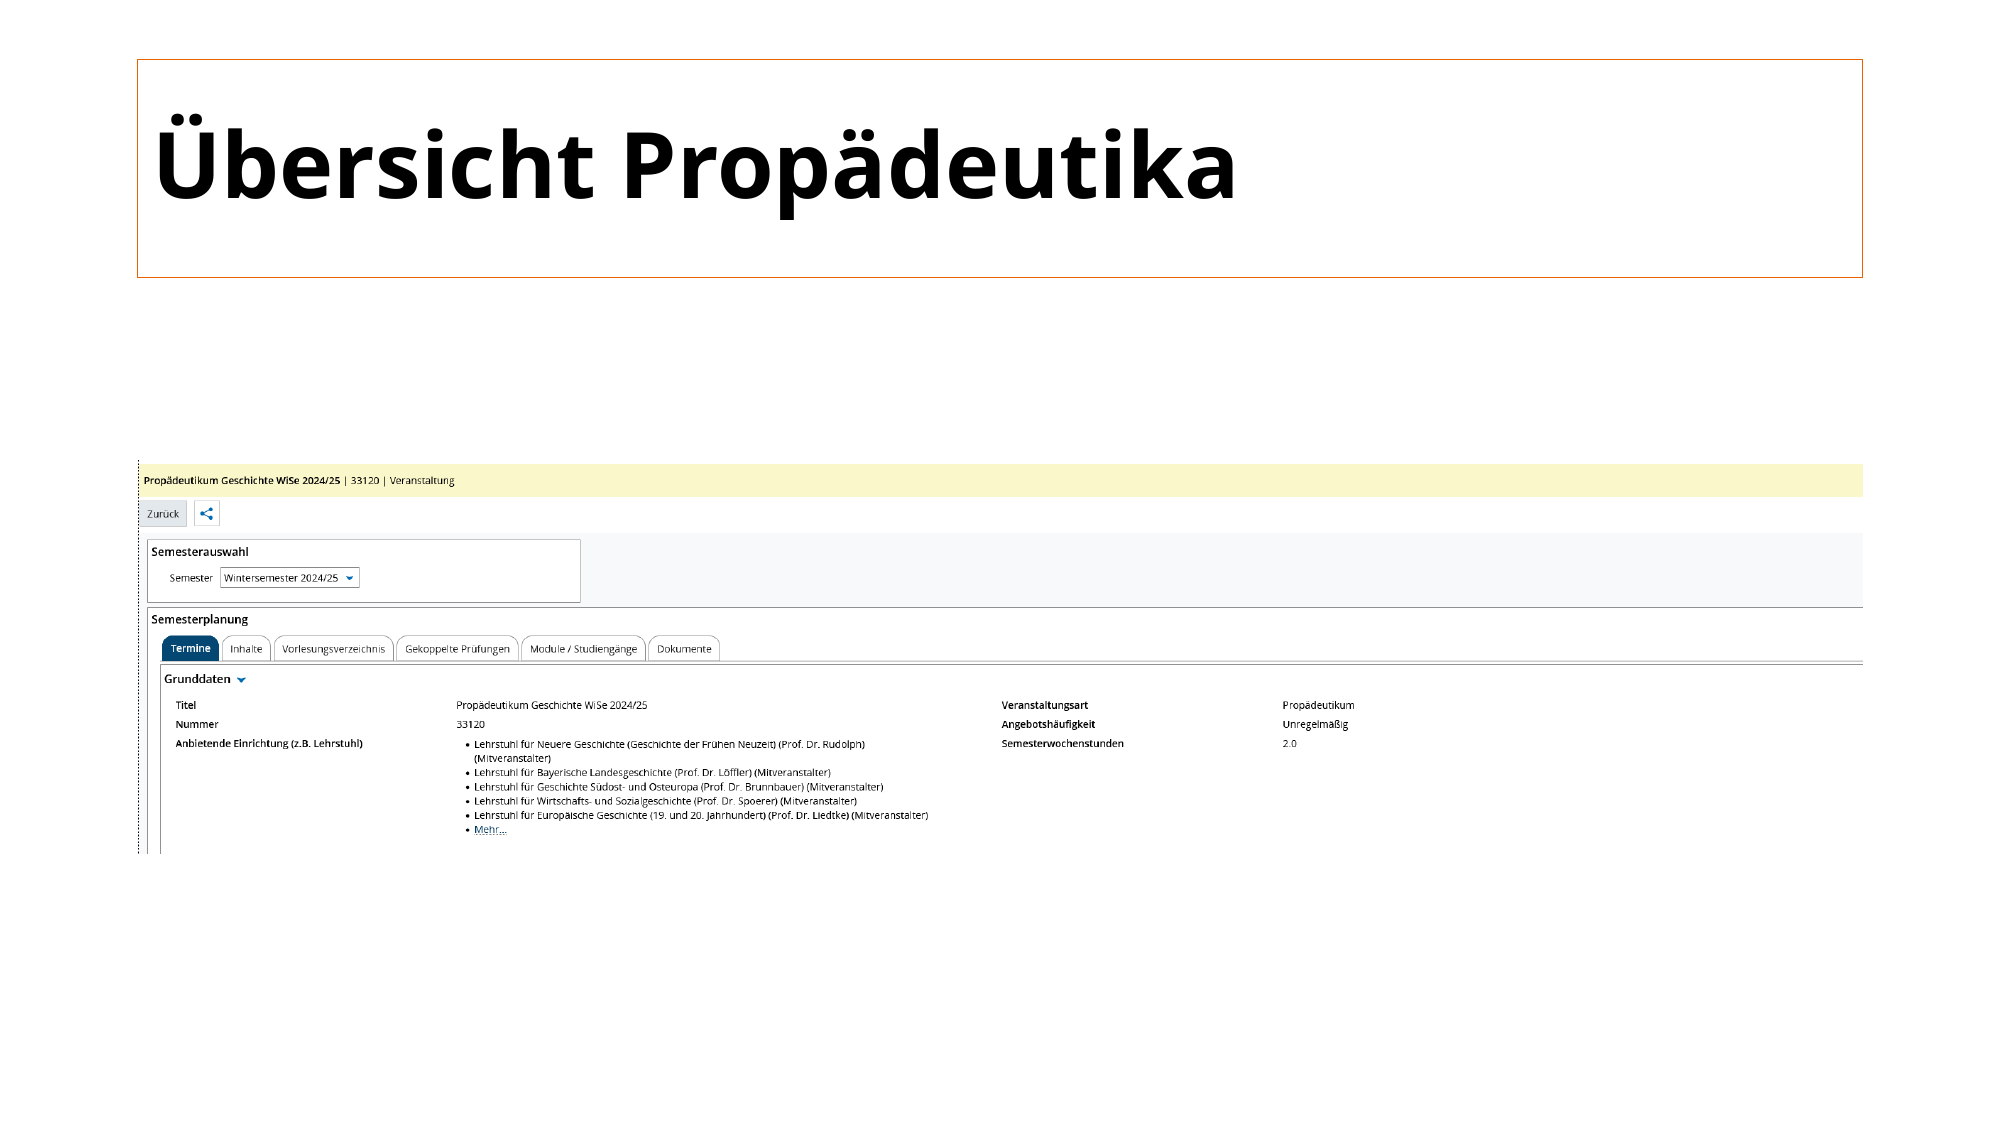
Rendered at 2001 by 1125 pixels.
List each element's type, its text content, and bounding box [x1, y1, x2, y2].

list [137, 459, 1863, 854]
title Übersicht Propädeutika [137, 59, 1863, 278]
